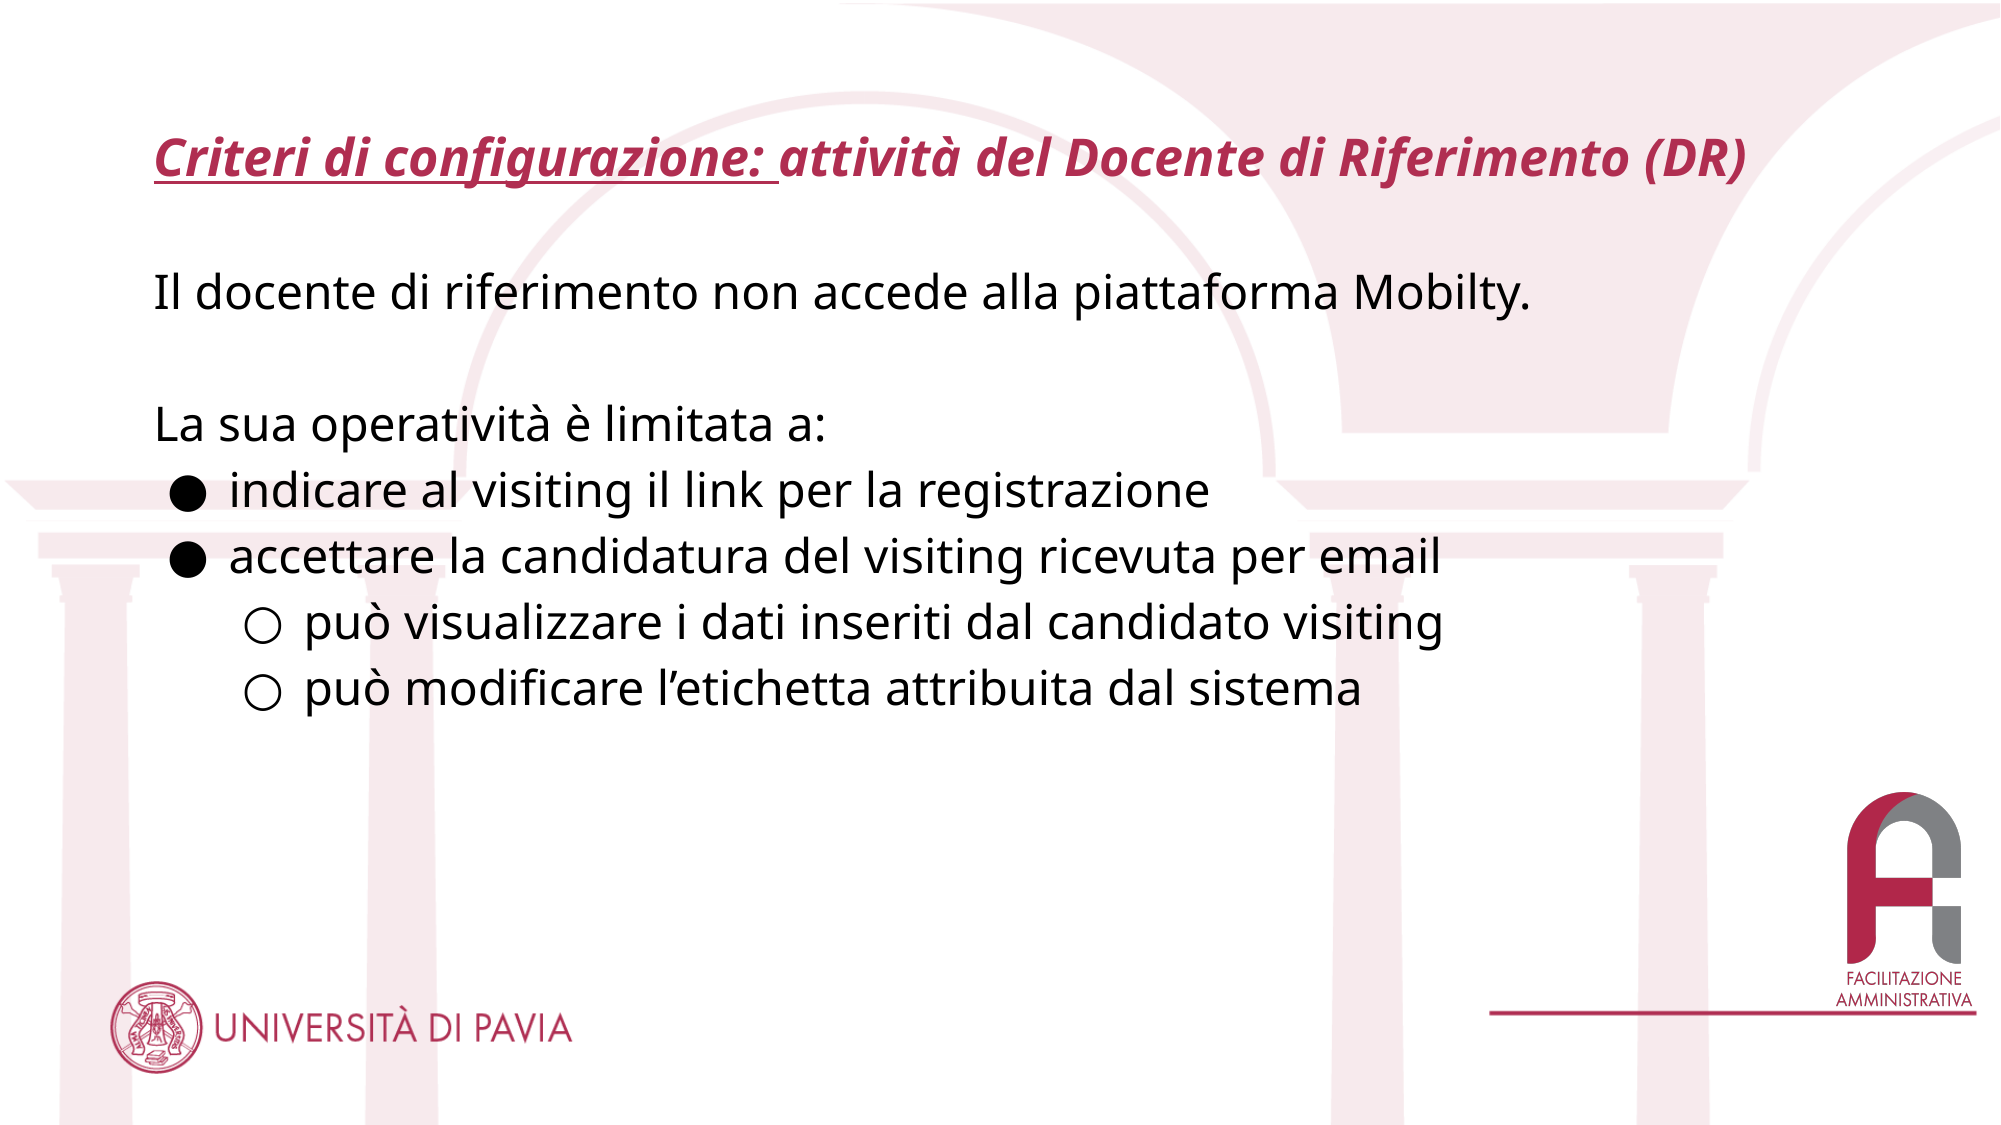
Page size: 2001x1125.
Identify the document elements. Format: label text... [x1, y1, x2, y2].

text_box Criteri di configurazione: attività del Docente di Riferimento (DR) [138, 109, 1816, 202]
text_box Il docente di riferimento non accede alla piattaforma Mobilty. La sua operatività è limitata a: indicare al visiting il link per la registrazione accettare la candidatura del visiting ricevuta per email può visualizzare i dati inseriti dal candidato visiting può modificare l’etichetta attribuita dal sistema [138, 237, 1816, 936]
picture [0, 0, 2001, 1125]
